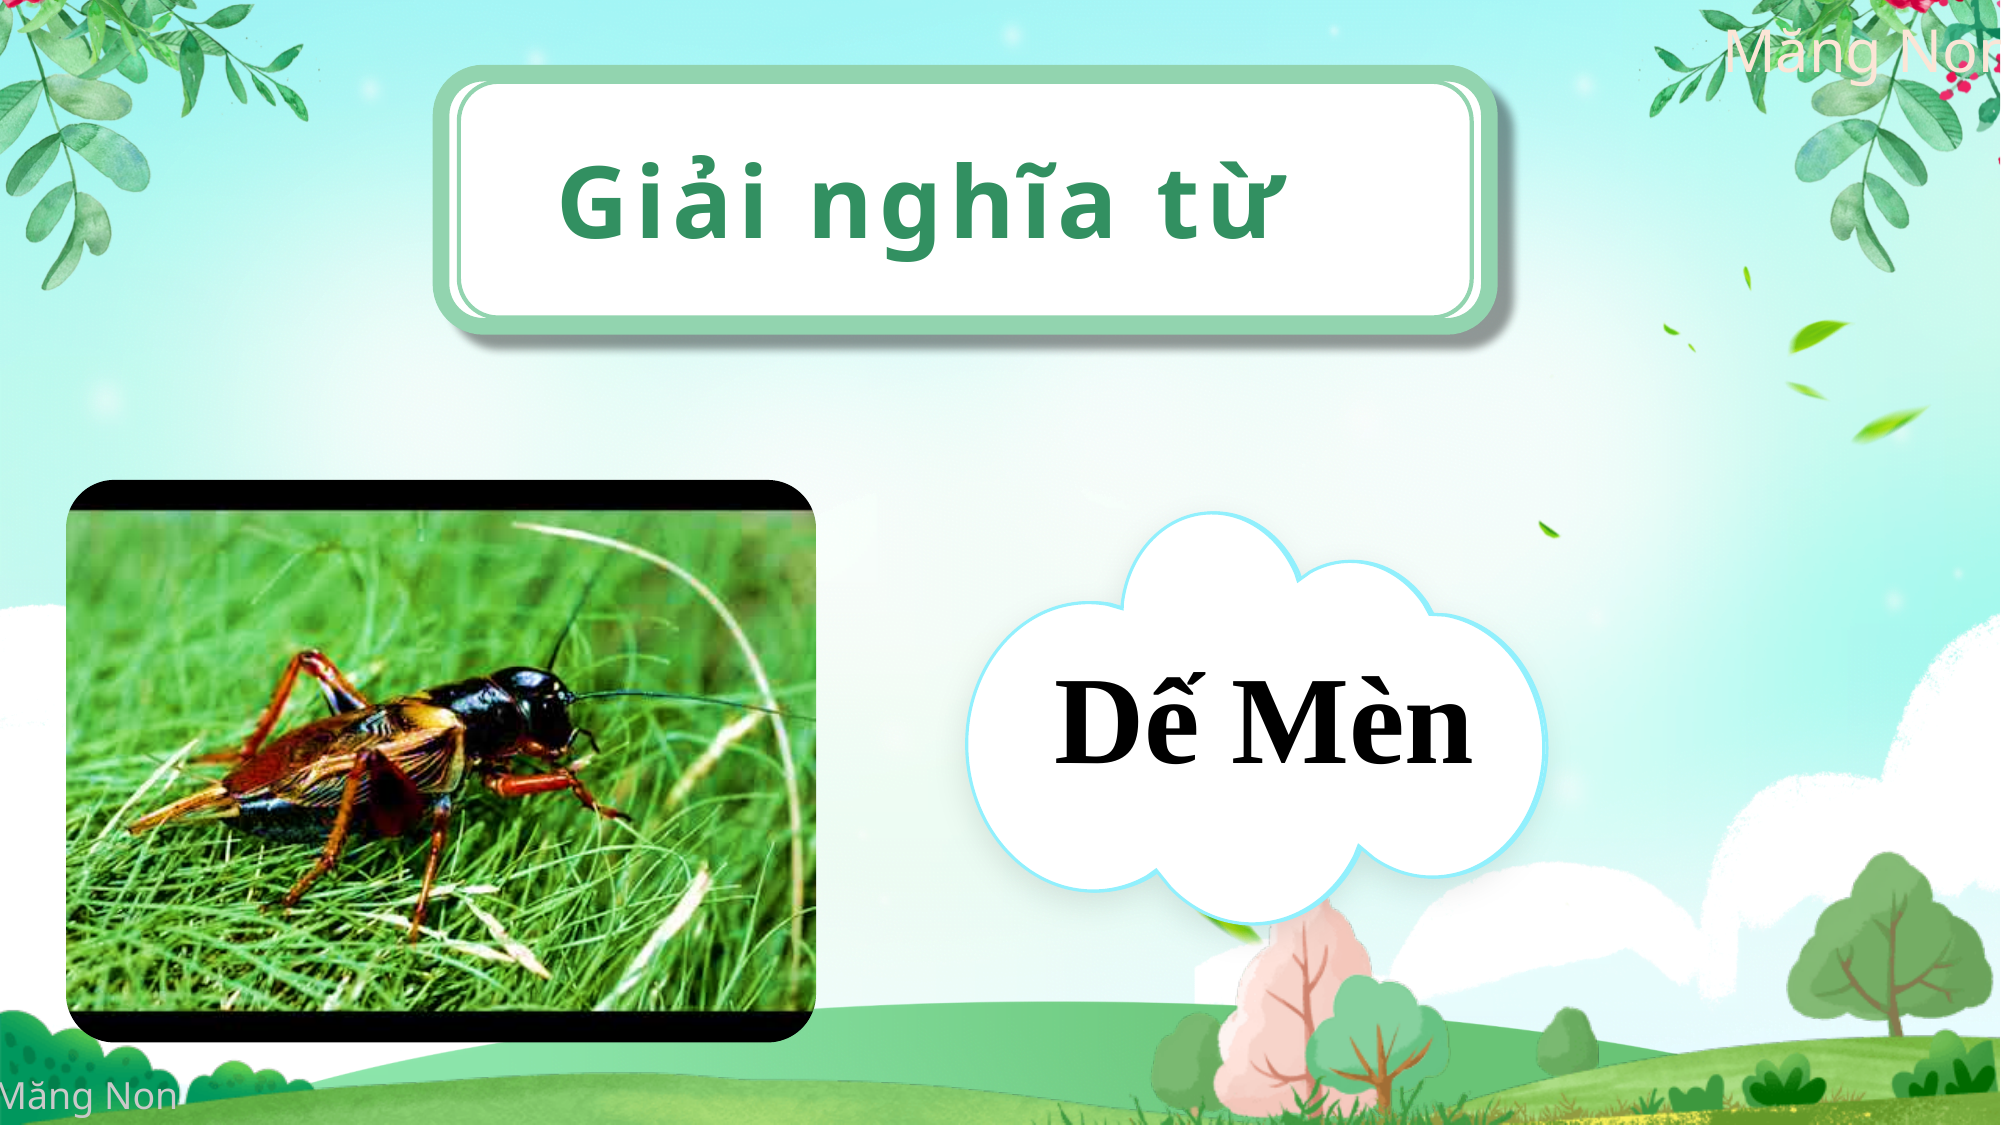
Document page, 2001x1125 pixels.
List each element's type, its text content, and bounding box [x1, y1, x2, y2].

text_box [440, 73, 1490, 327]
picture [0, 0, 2001, 1125]
text_box Giải nghĩa từ [1490, 131, 1566, 267]
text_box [965, 510, 1545, 924]
